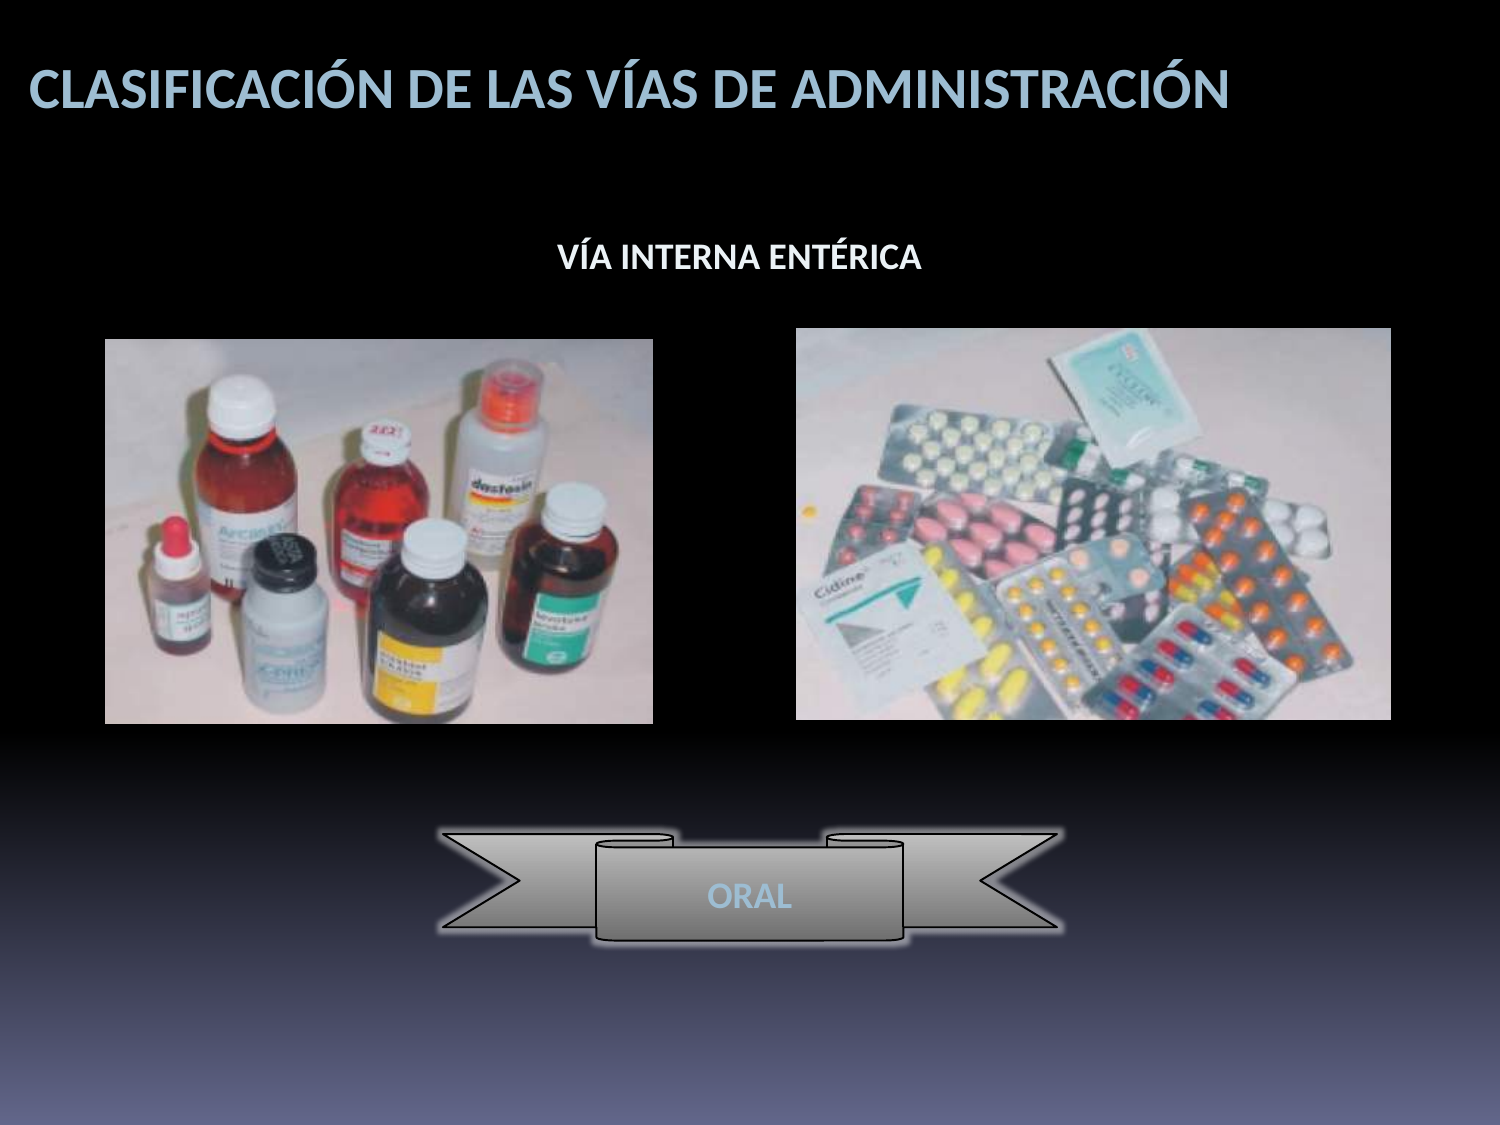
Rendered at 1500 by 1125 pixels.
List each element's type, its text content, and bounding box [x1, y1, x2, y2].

text_box VÍA INTERNA ENTÉRICA [64, 160, 1415, 349]
picture [104, 339, 654, 724]
text_box CLASIFICACIÓN DE LAS VÍAS DE ADMINISTRACIÓN [14, 42, 1260, 128]
text_box ORAL [441, 833, 1058, 942]
picture [796, 327, 1391, 720]
